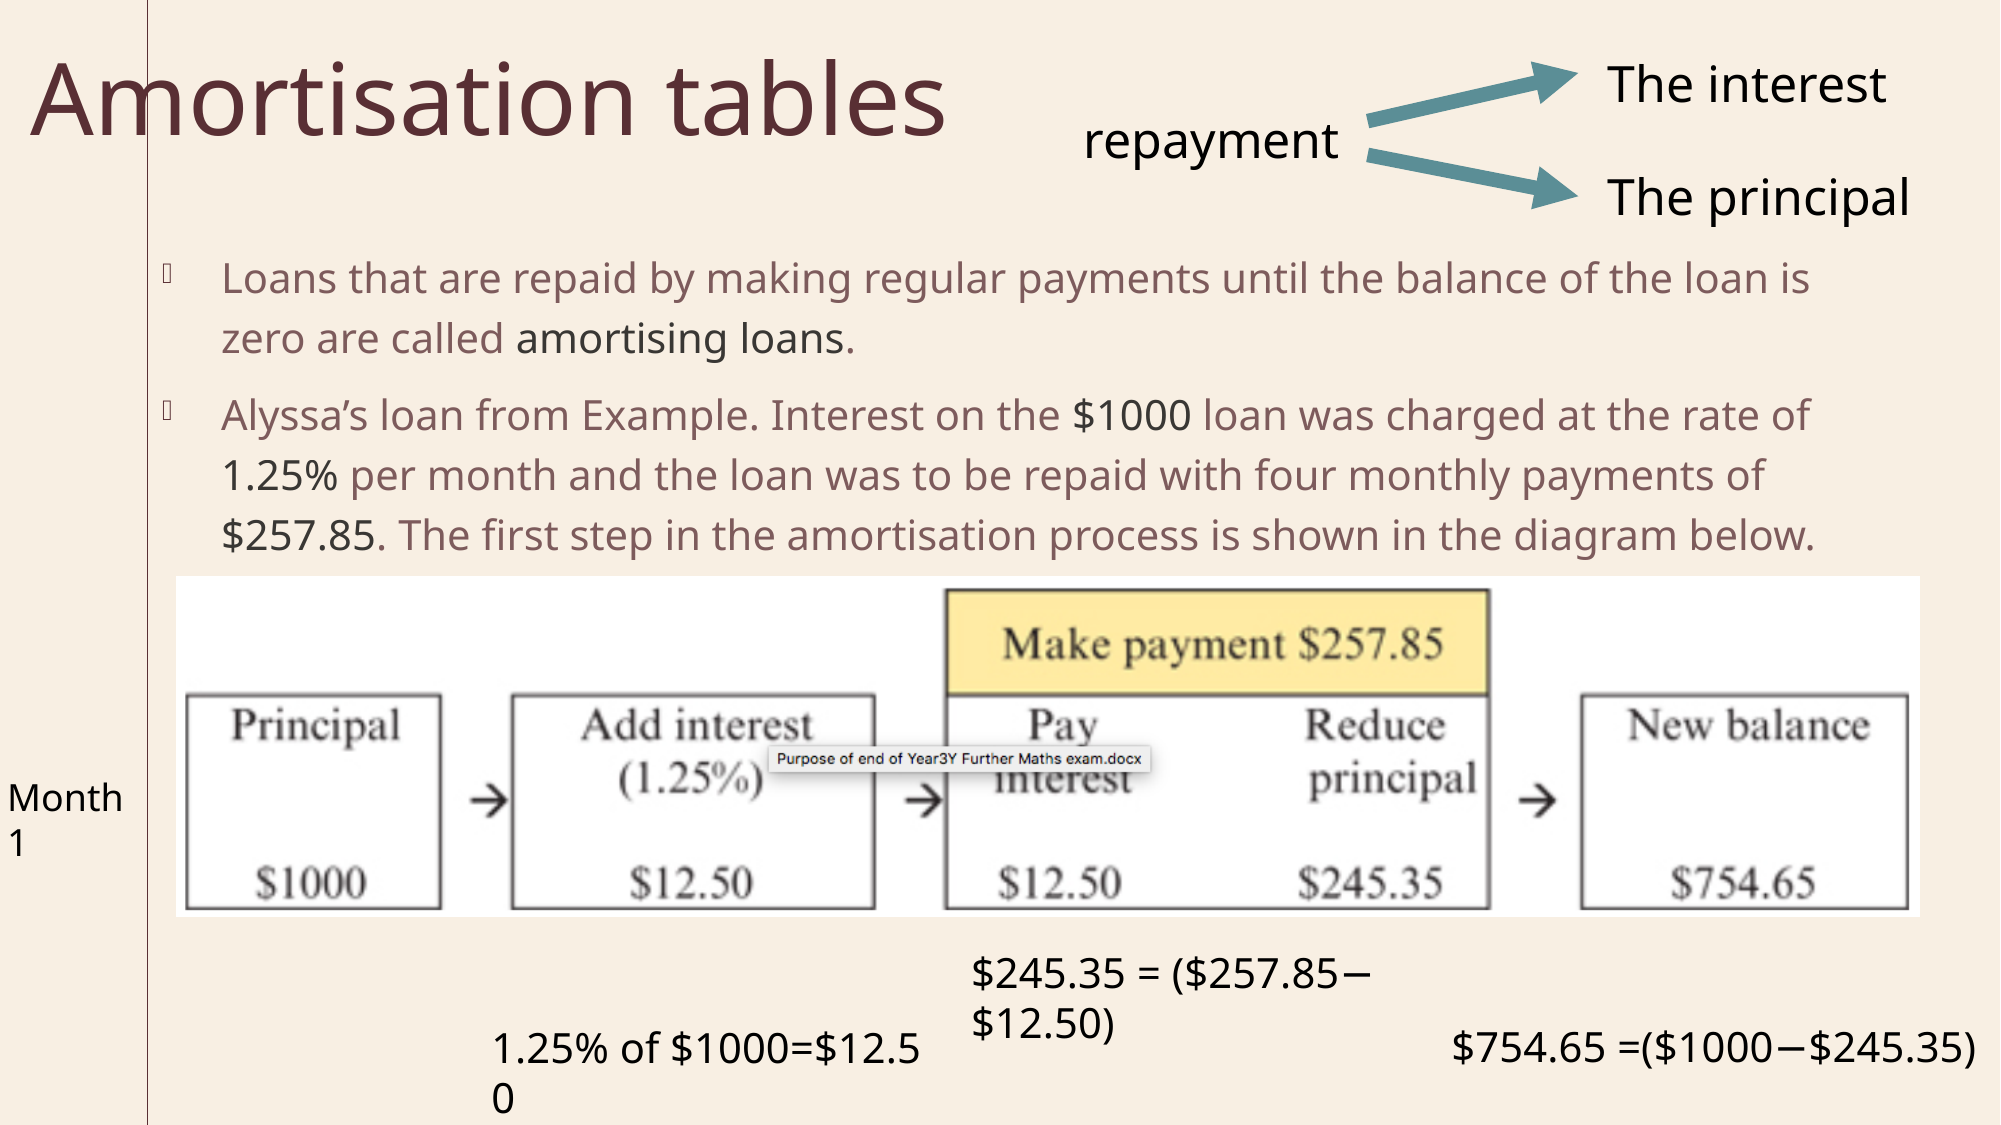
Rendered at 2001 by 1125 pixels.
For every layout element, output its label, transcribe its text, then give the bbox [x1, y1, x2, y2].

text_box 1.25% of $1000=$12.50 [476, 1013, 940, 1125]
text_box The principal [1593, 158, 2000, 233]
text_box $245.35 = ($257.85−$12.50) [956, 939, 1524, 1125]
text_box $754.65 =($1000−$245.35) [1436, 1013, 2000, 1125]
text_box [1367, 154, 1579, 197]
text_box repayment [1069, 101, 1396, 177]
text_box The interest [1593, 45, 1920, 121]
list Loans that are repaid by making regular payments until the balance of the loan is zero are called amortising loans. Alyssa’s loan from Example. Interest on the $1000 loan was charged at the rate of 1.25% per month and the loan was to be repaid with four monthly payments of $257.85. The first step in the amortisation process is shown in the diagram below. [161, 242, 1869, 957]
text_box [1367, 72, 1579, 122]
picture [176, 576, 1920, 917]
title Amortisation tables [30, 34, 957, 169]
text_box Month 1 [0, 766, 169, 872]
